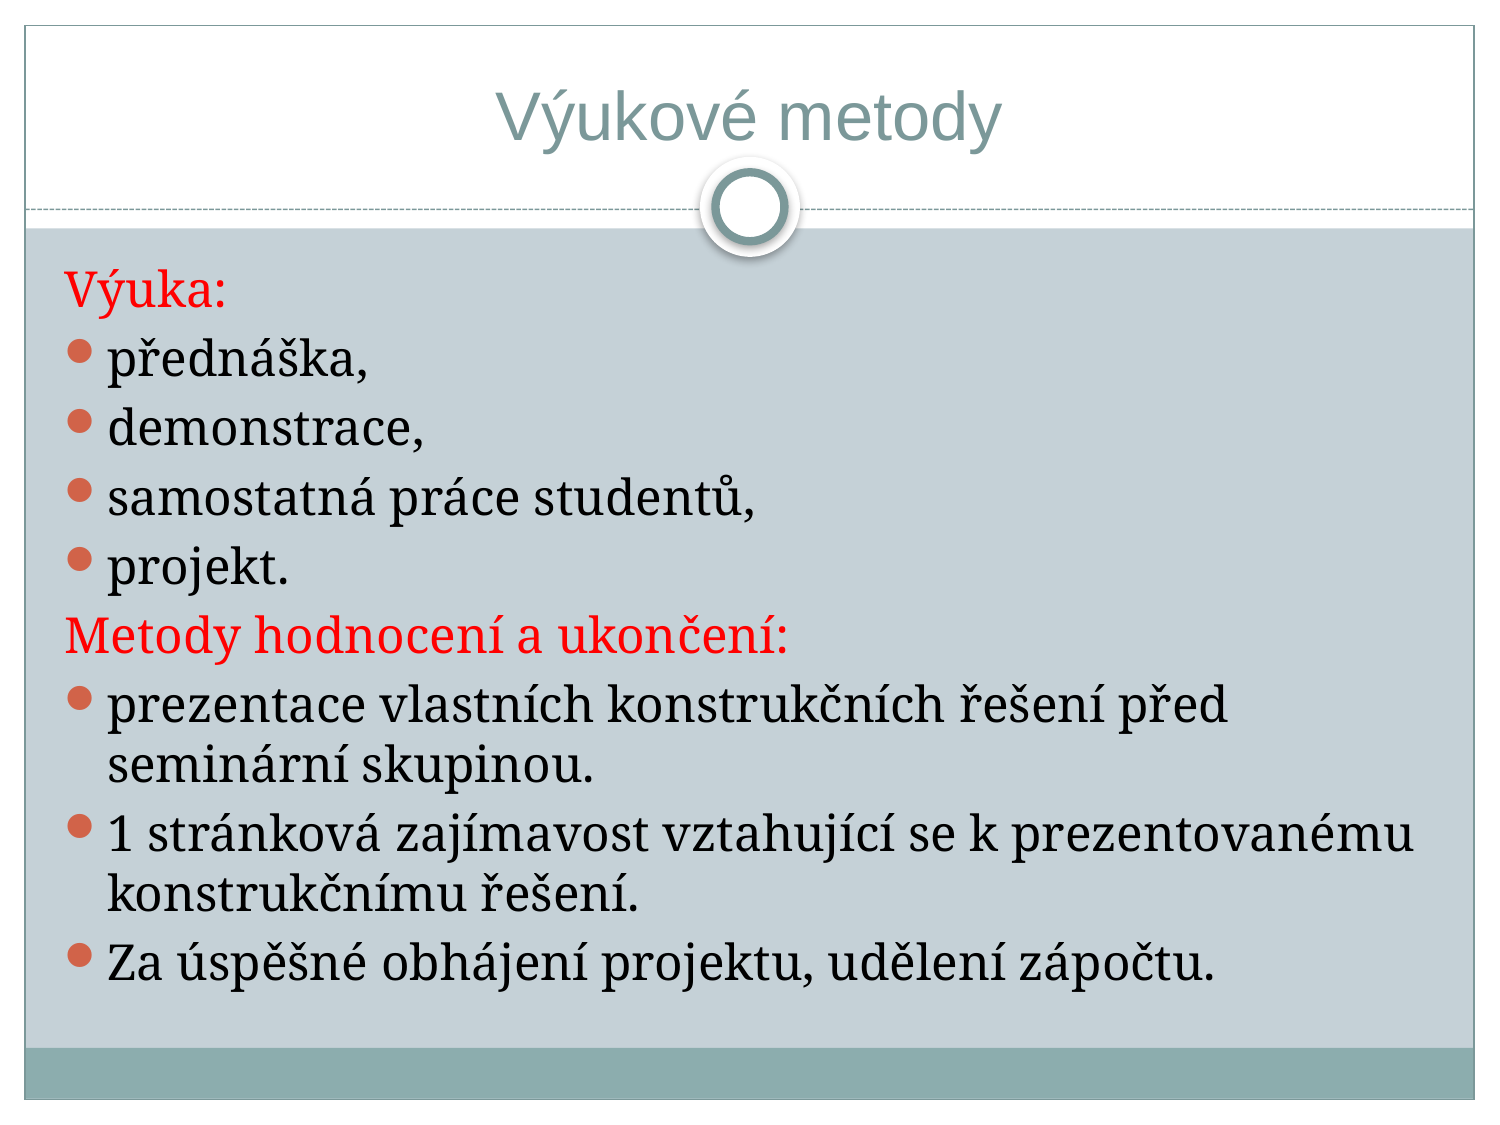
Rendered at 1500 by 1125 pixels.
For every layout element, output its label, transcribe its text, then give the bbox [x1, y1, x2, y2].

list Výuka: přednáška, demonstrace, samostatná práce studentů, projekt. Metody hodnocení a ukončení: prezentace vlastních konstrukčních řešení před seminární skupinou. 1 stránková zajímavost vztahující se k prezentovanému konstrukčnímu řešení. Za úspěšné obhájení projektu, udělení zápočtu. [49, 250, 1445, 1001]
title Výukové metody [49, 37, 1450, 162]
